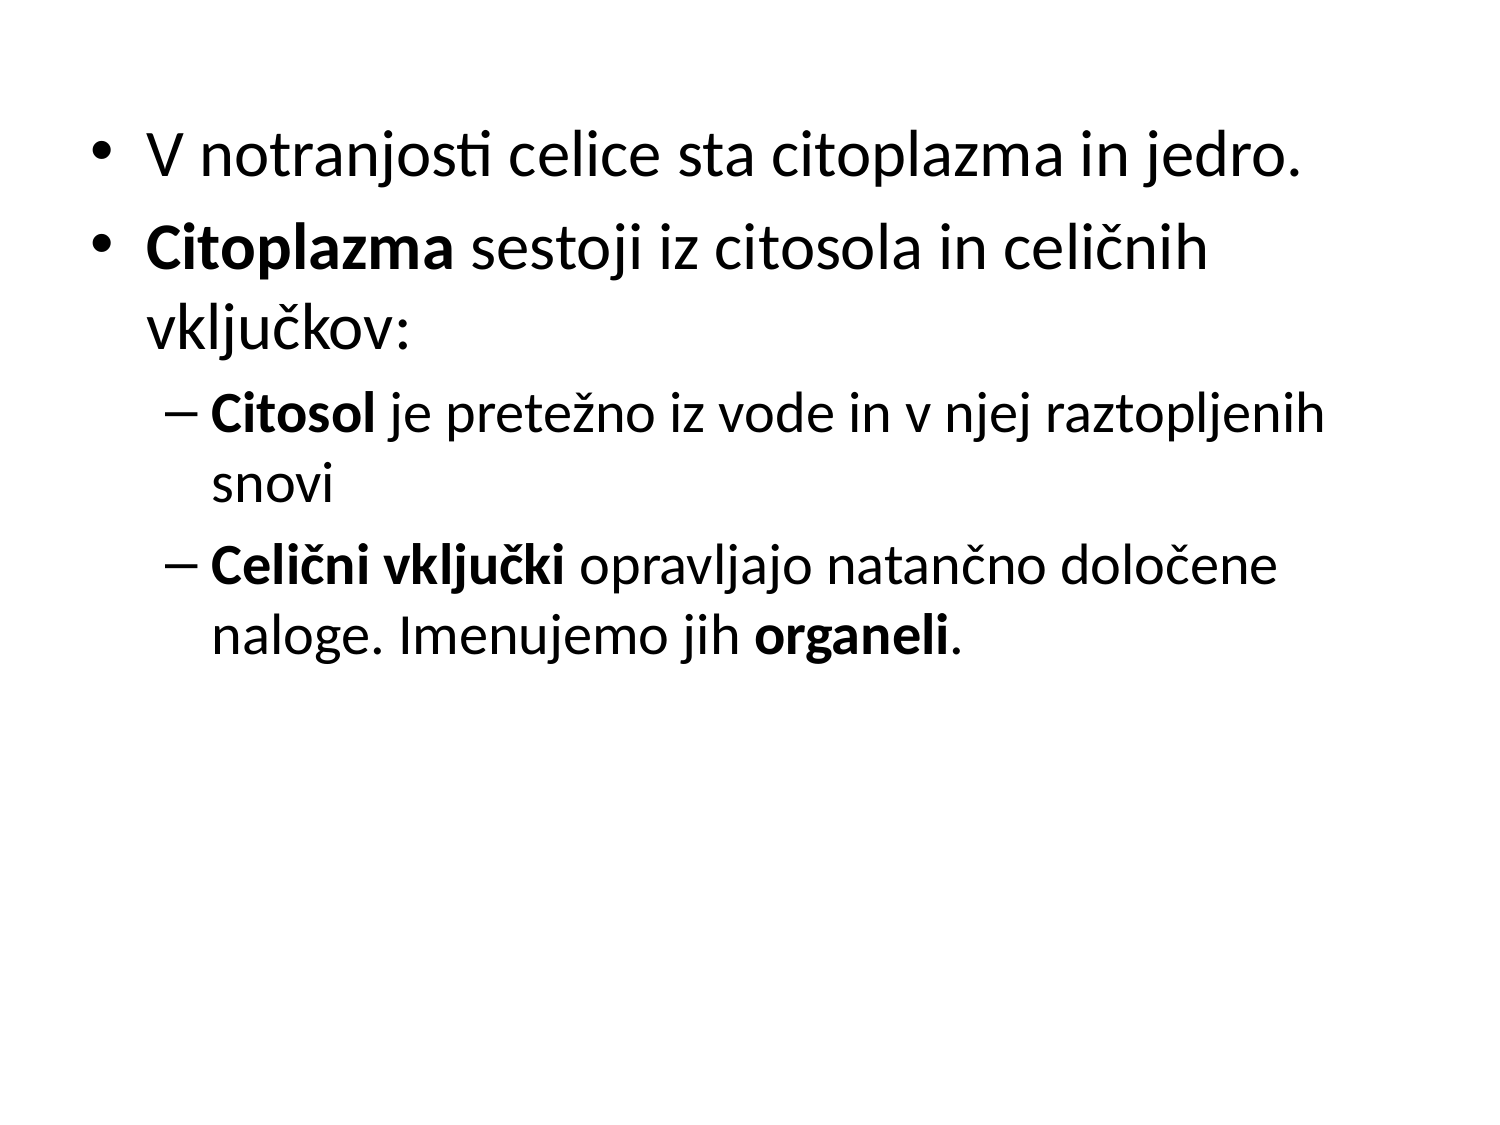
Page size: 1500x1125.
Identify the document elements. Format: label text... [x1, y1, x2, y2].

list V notranjosti celice sta citoplazma in jedro. Citoplazma sestoji iz citosola in celičnih vključkov: Citosol je pretežno iz vode in v njej raztopljenih snovi Celični vključki opravljajo natančno določene naloge. Imenujemo jih organeli. [75, 101, 1425, 1005]
